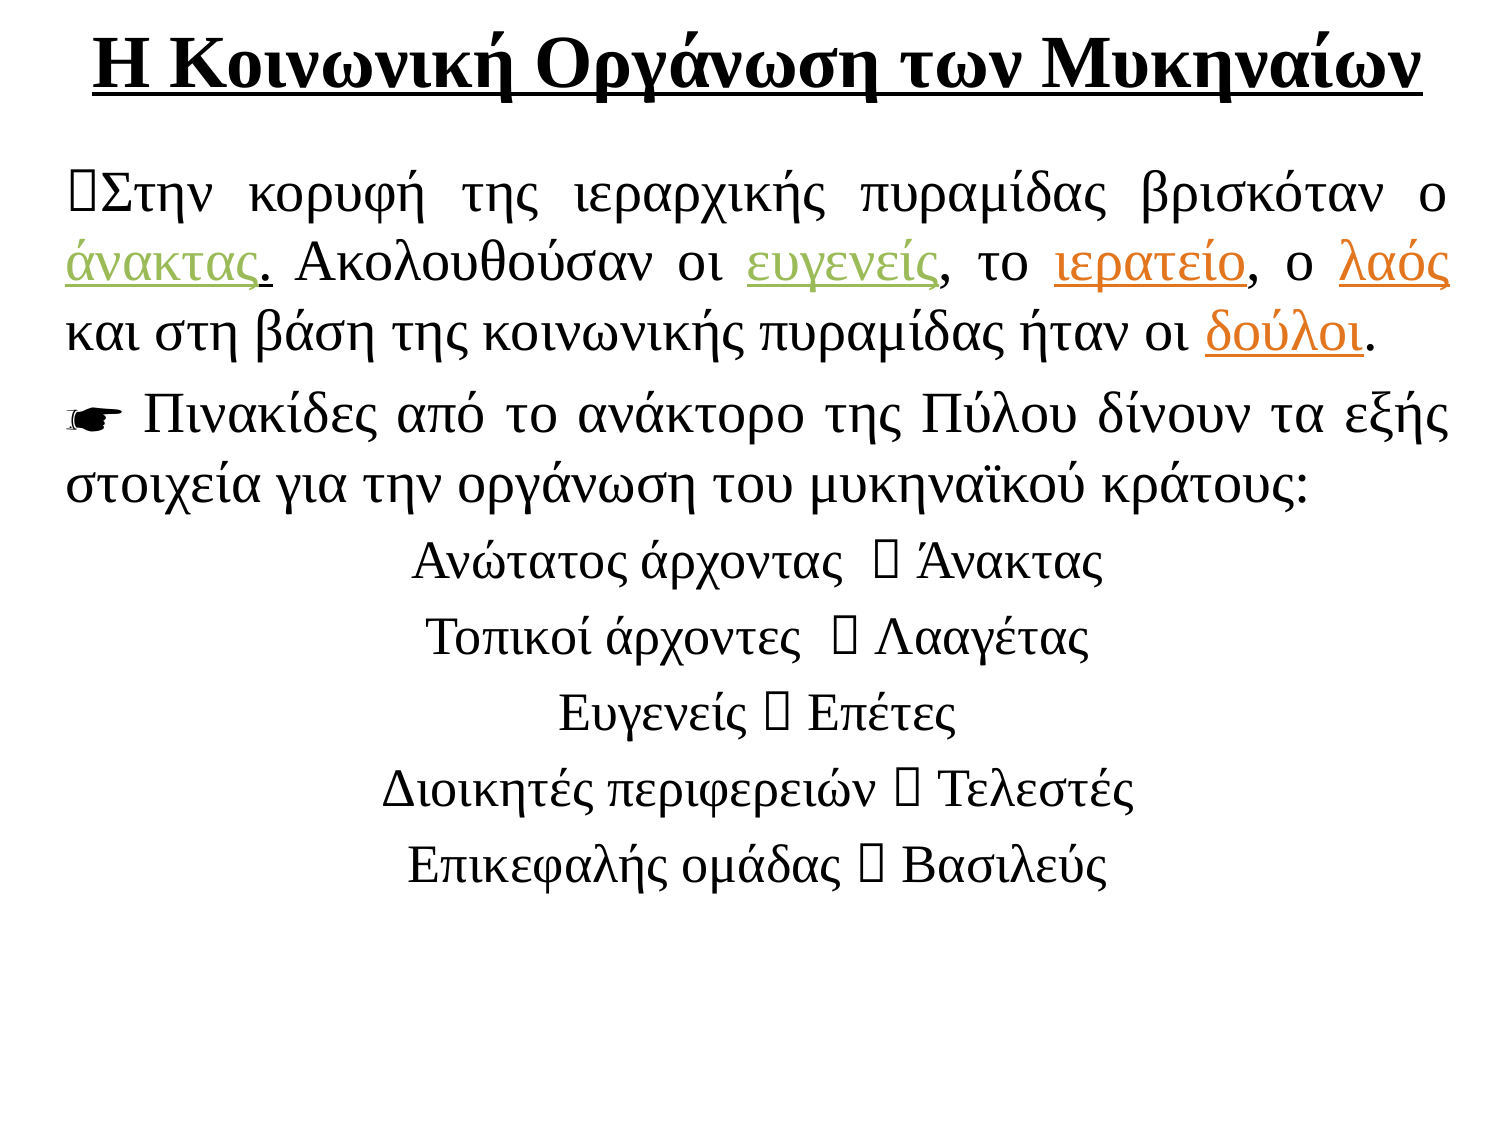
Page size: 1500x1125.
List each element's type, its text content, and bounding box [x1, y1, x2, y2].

title Η Κοινωνική Οργάνωση των Μυκηναίων [50, 0, 1465, 145]
list Στην κορυφή της ιεραρχικής πυραμίδας βρισκόταν ο άνακτας. Ακολουθούσαν οι ευγενείς, το ιερατείο, ο λαός και στη βάση της κοινωνικής πυραμίδας ήταν οι δούλοι. ☛ Πινακίδες από το ανάκτορο της Πύλου δίνουν τα εξής στοιχεία για την οργάνωση του μυκηναϊκού κράτους: Ανώτατος άρχοντας  Άνακτας Τοπικοί άρχοντες  Λααγέτας Ευγενείς  Επέτες Διοικητές περιφερειών  Τελεστές Επικεφαλής ομάδας  Βασιλεύς [50, 145, 1465, 1102]
